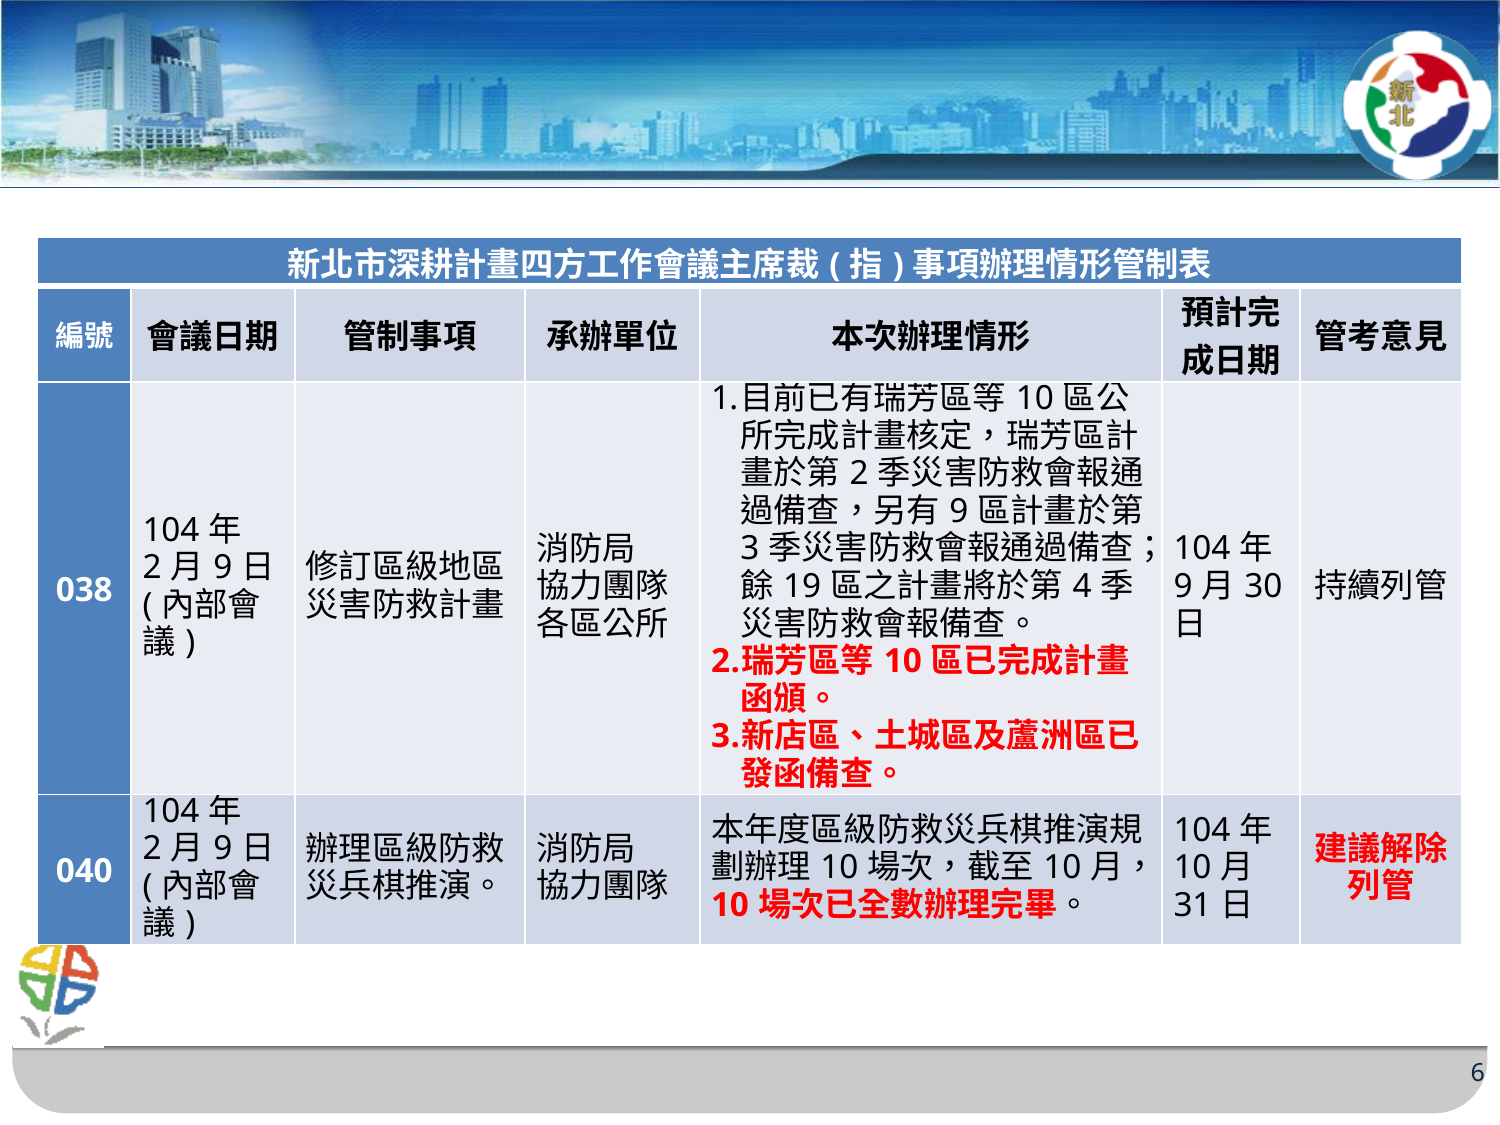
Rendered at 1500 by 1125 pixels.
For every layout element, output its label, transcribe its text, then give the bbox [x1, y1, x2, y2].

picture [13, 933, 104, 1048]
table_cell 104年 9月30日 [1163, 383, 1299, 794]
table_cell 承辦單位 [526, 289, 699, 381]
table_header 新北市深耕計畫四方工作會議主席裁(指)事項辦理情形管制表 [38, 238, 1461, 283]
table_cell 104年 10月31日 [1163, 795, 1299, 944]
picture [0, 0, 1500, 188]
table_cell 預計完成日期 [1163, 289, 1299, 381]
table_cell 編號 [38, 289, 130, 381]
table_cell 會議日期 [132, 289, 294, 381]
table_cell 建議解除列管 [1301, 795, 1461, 944]
table_cell 本年度區級防救災兵棋推演規劃辦理10場次，截至10月，10場次已全數辦理完畢。 [701, 795, 1161, 944]
table_cell 038 [38, 383, 130, 794]
table_cell 消防局 協力團隊 各區公所 [526, 383, 699, 794]
table_cell 持續列管 [1301, 383, 1461, 794]
text_box 6 [1187, 1035, 1500, 1111]
table_cell 辦理區級防救災兵棋推演。 [296, 795, 524, 944]
table_cell 消防局 協力團隊 [526, 795, 699, 944]
table_cell 本次辦理情形 [701, 289, 1161, 381]
table_cell 104年 2月9日 (內部會議) [132, 383, 294, 794]
table_cell 管制事項 [296, 289, 524, 381]
table_cell 修訂區級地區災害防救計畫 [296, 383, 524, 794]
table_cell 管考意見 [1301, 289, 1461, 381]
table_cell 目前已有瑞芳區等10區公所完成計畫核定，瑞芳區計畫於第2季災害防救會報通過備查，另有9區計畫於第3季災害防救會報通過備查；餘19區之計畫將於第4季災害防救會報備查。 瑞芳區等10區已完成計畫函頒。 新店區、土城區及蘆洲區已發函備查。 [701, 383, 1161, 794]
table_cell 104年 2月9日 (內部會議) [132, 795, 294, 944]
table_cell 040 [38, 795, 130, 944]
